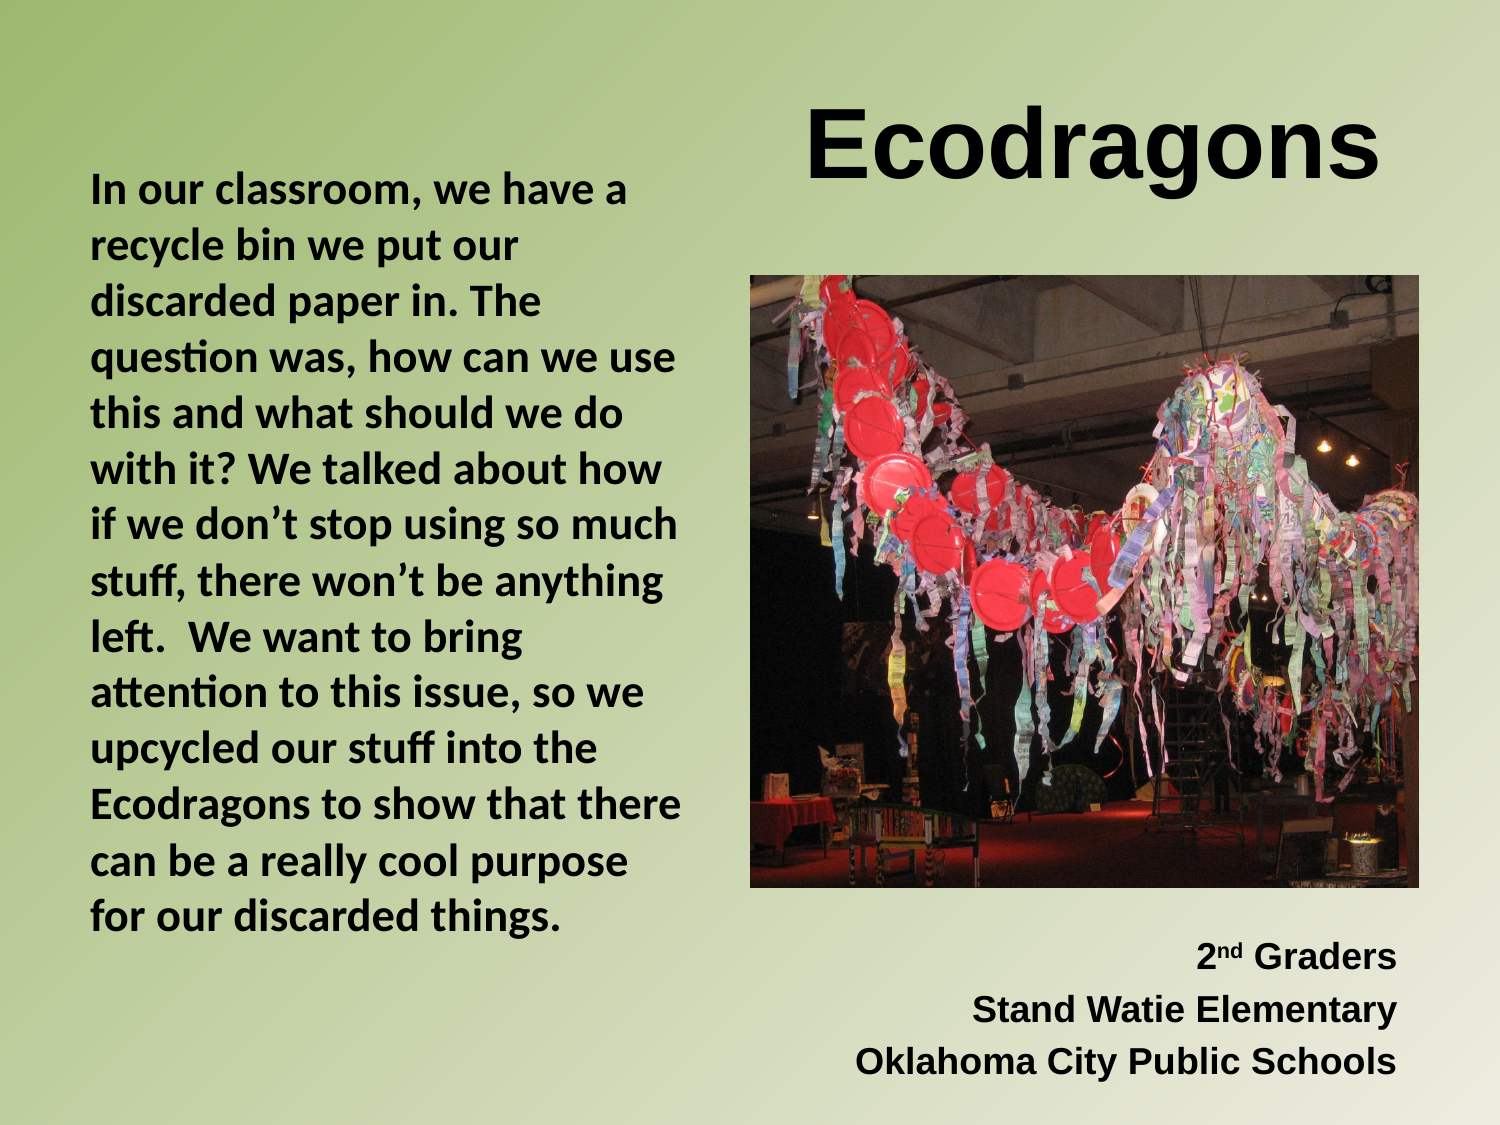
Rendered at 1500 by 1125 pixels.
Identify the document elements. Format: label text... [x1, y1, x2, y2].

picture [749, 274, 1420, 888]
list 2nd Graders Stand Watie Elementary Oklahoma City Public Schools [787, 924, 1413, 1125]
list In our classroom, we have a recycle bin we put our discarded paper in. The question was, how can we use this and what should we do with it? We talked about how if we don’t stop using so much stuff, there won’t be anything left. We want to bring attention to this issue, so we upcycled our stuff into the Ecodragons to show that there can be a really cool purpose for our discarded things. [74, 149, 701, 1051]
title Ecodragons [74, 44, 1426, 233]
